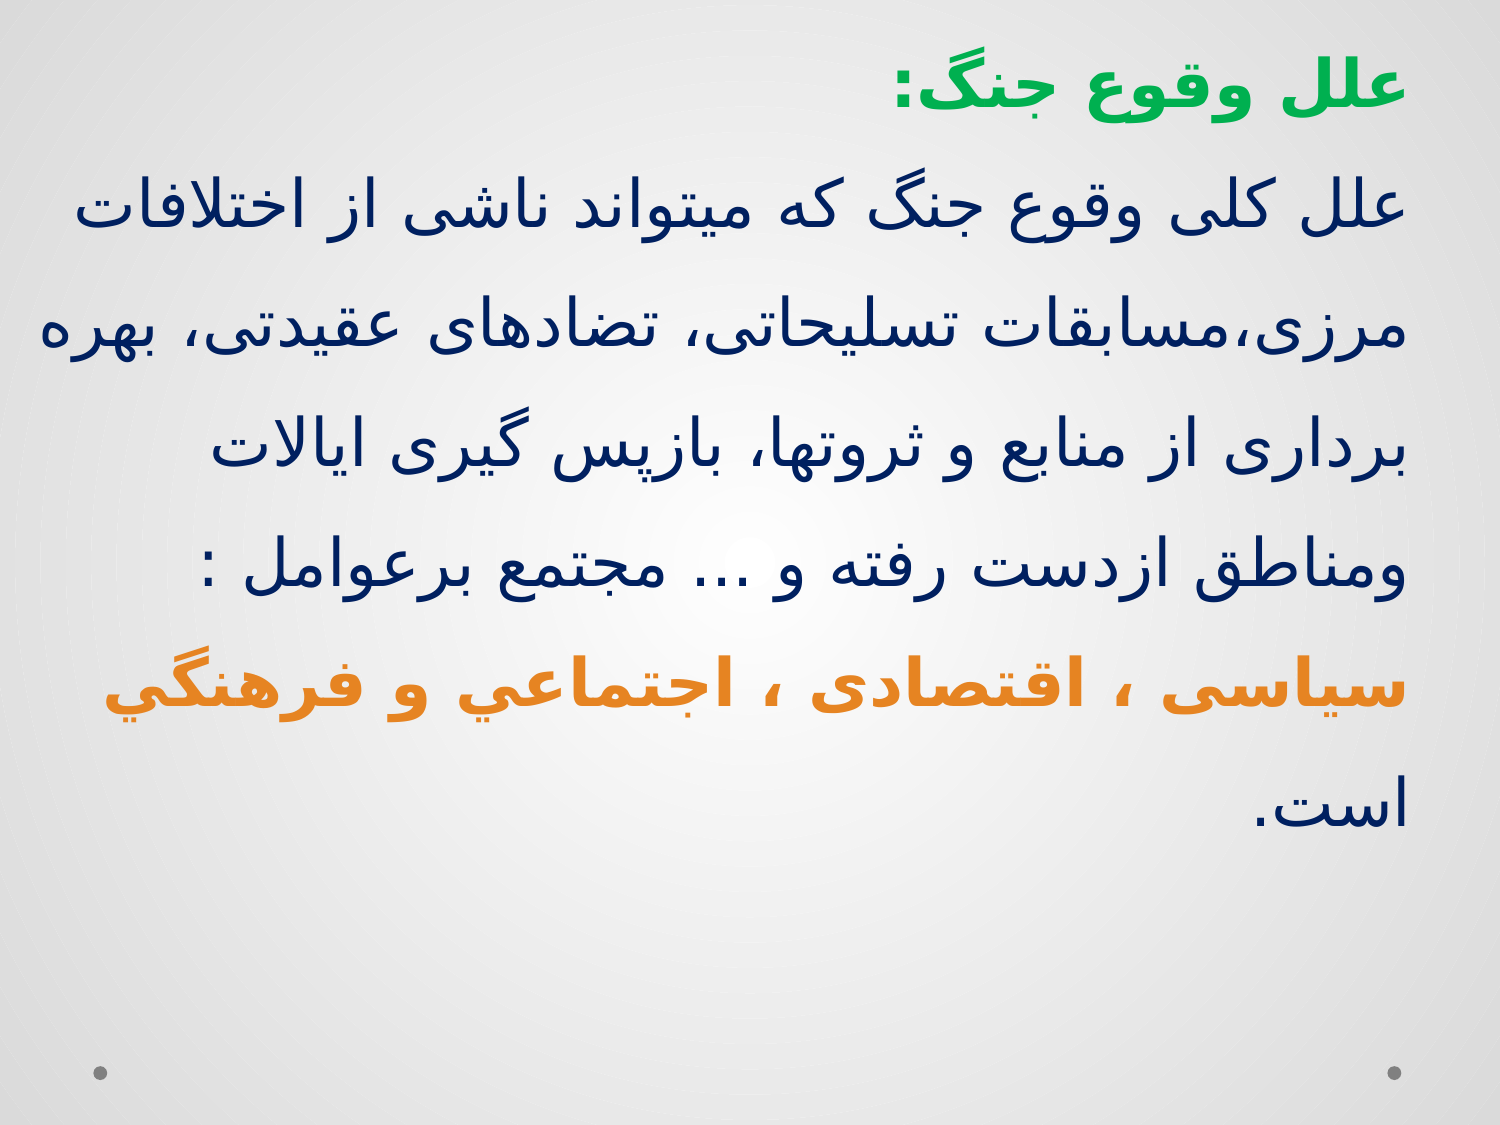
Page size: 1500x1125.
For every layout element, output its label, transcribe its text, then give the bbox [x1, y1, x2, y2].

title علل وقوع جنگ: علل کلی وقوع جنگ که میتواند ناشی از اختلافات مرزی،مسابقات تسلیحاتی، تضادهای عقیدتی، بهره برداری از منابع و ثروتها، بازپس گیری ایالات ومناطق ازدست رفته و ... مجتمع برعوامل : سیاسی ، اقتصادی ، اجتماعي و فرهنگي است. [0, 0, 1427, 968]
